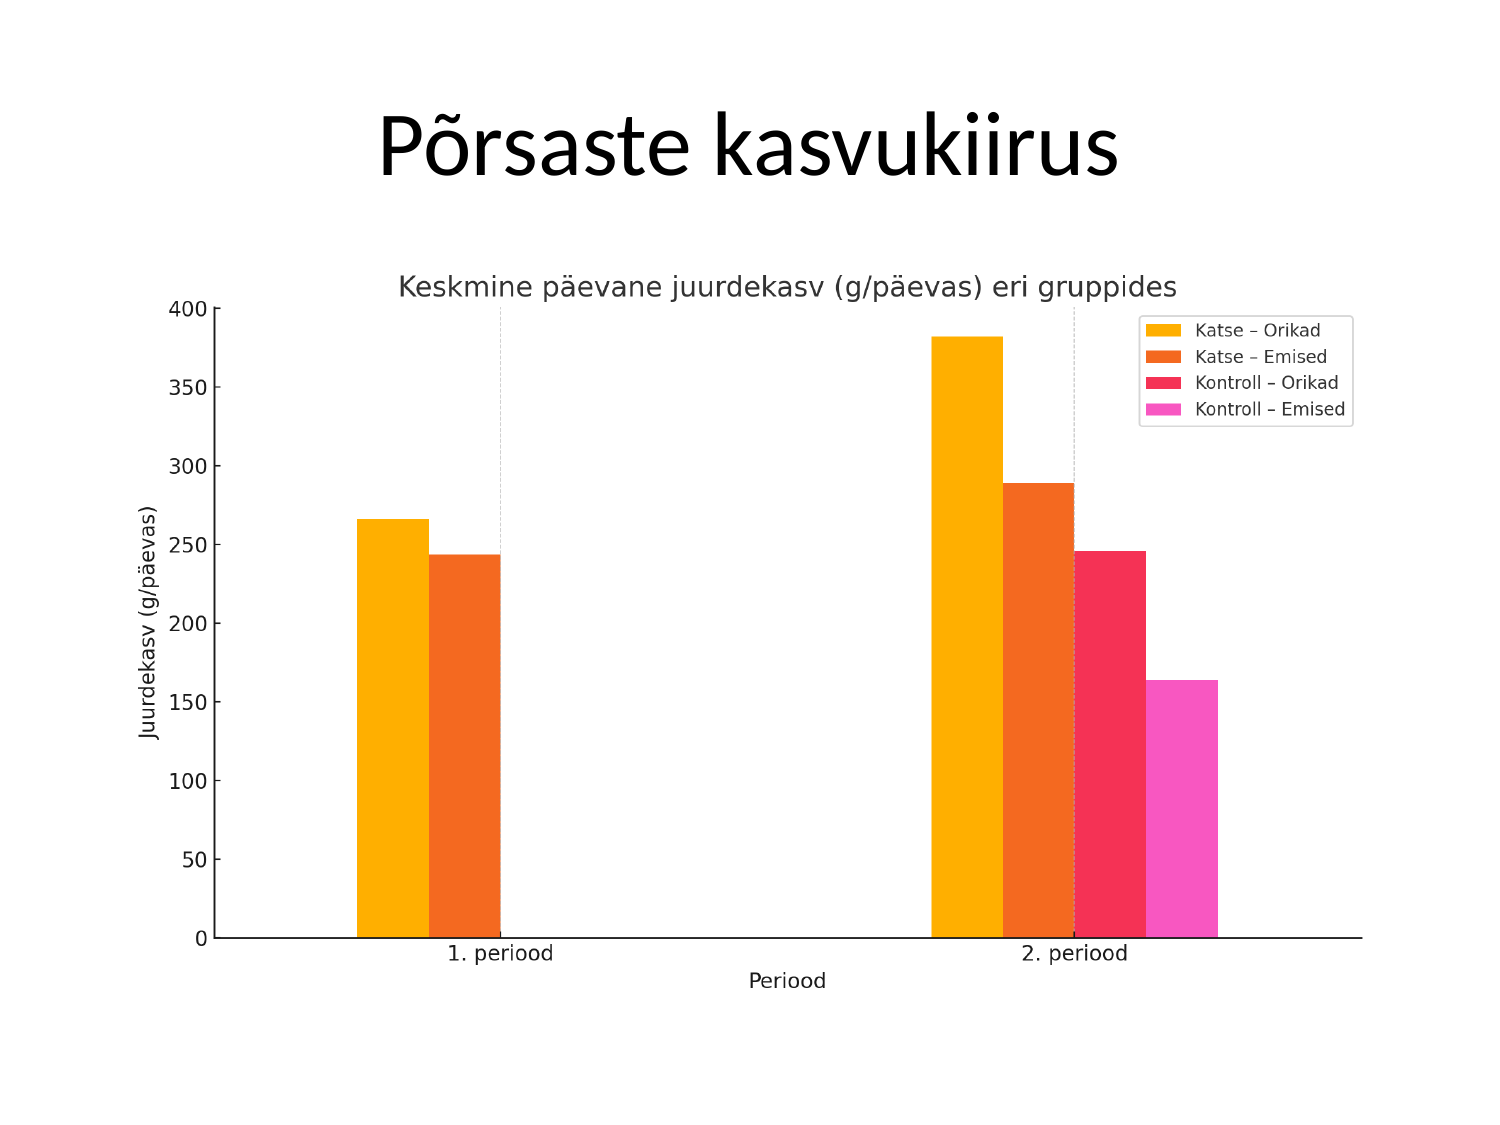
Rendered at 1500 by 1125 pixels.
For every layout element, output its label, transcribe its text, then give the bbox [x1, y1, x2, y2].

title Põrsaste kasvukiirus [75, 45, 1425, 233]
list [127, 262, 1373, 1006]
